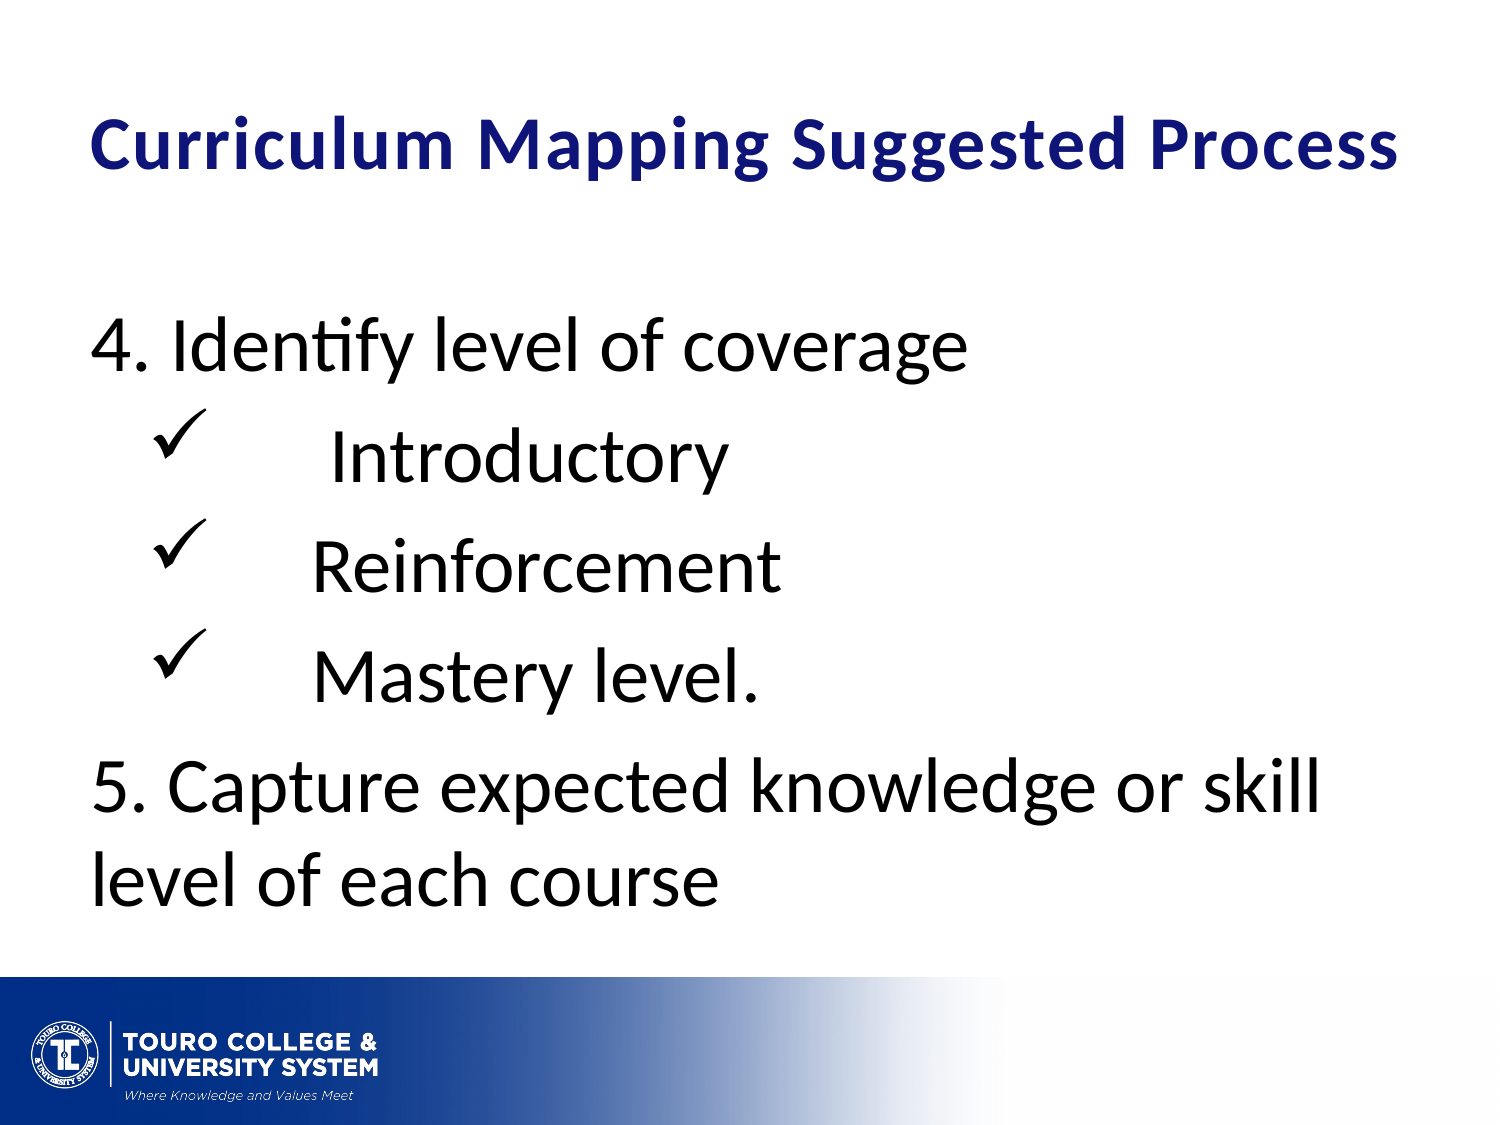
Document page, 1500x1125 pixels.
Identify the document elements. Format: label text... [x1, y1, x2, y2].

title Curriculum Mapping Suggested Process [75, 45, 1425, 233]
picture [0, 976, 1500, 1125]
list Curricular Mapping: New Challenges/New Opportunities 4. Identify level of coverage Introductory Reinforcement Mastery level. 5. Capture expected knowledge or skill level of each course [75, 237, 1443, 933]
